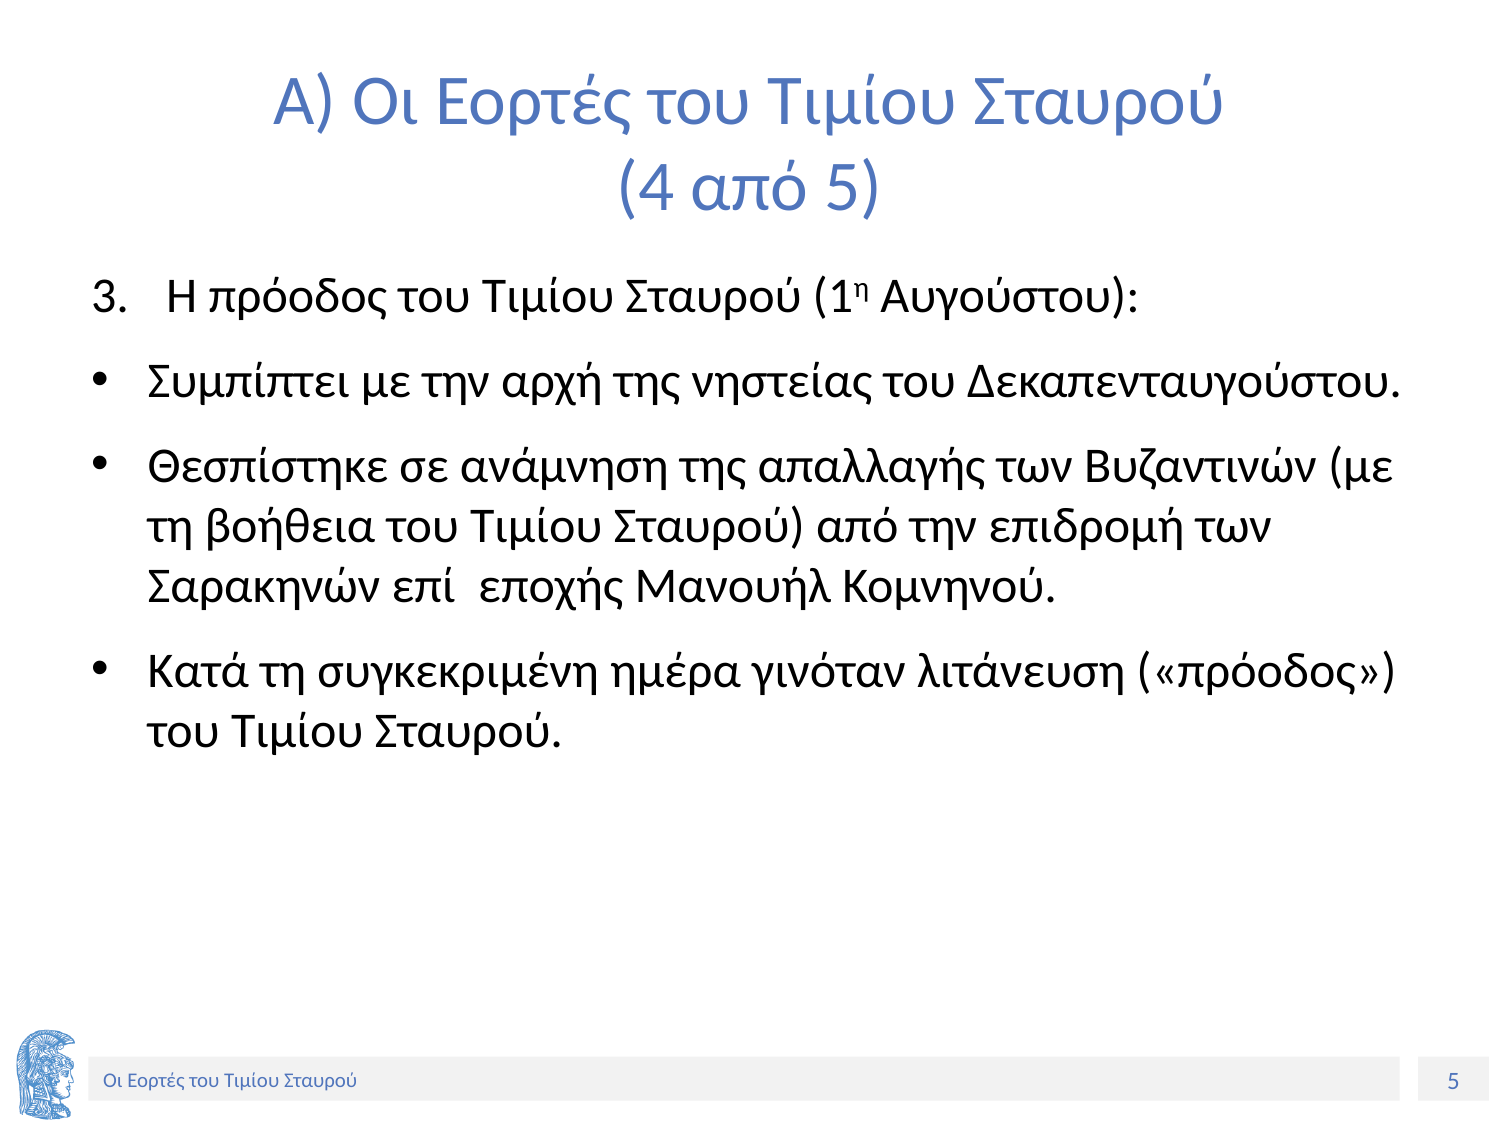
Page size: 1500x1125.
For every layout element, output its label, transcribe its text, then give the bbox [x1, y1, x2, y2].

picture [9, 1026, 81, 1120]
list Η πρόοδος του Τιμίου Σταυρού (1η Αυγούστου): Συμπίπτει με την αρχή της νηστείας του Δεκαπενταυγούστου. Θεσπίστηκε σε ανάμνηση της απαλλαγής των Βυζαντινών (με τη βοήθεια του Τιμίου Σταυρού) από την επιδρομή των Σαρακηνών επί εποχής Μανουήλ Κομνηνού. Κατά τη συγκεκριμένη ημέρα γινόταν λιτάνευση («πρόοδος») του Τιμίου Σταυρού. [76, 255, 1427, 998]
title Α) Οι Εορτές του Τιμίου Σταυρού (4 από 5) [75, 45, 1425, 233]
